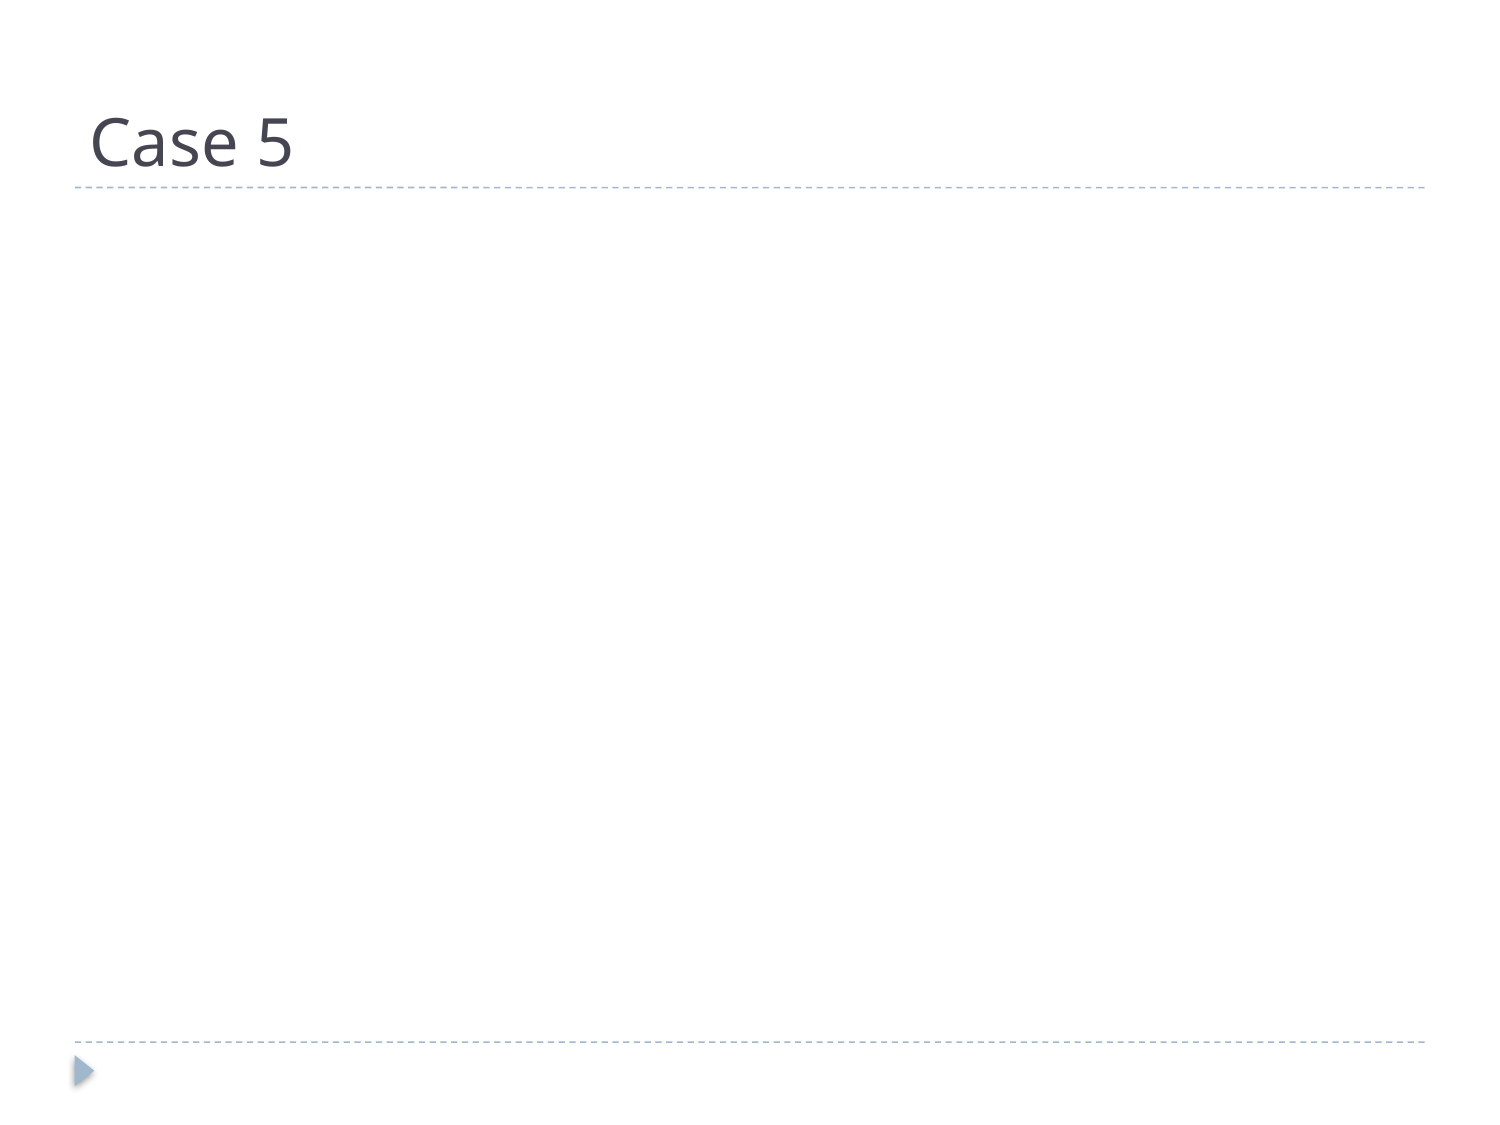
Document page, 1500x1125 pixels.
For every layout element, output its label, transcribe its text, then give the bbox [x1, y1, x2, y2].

title Case 5 [75, 24, 1425, 188]
